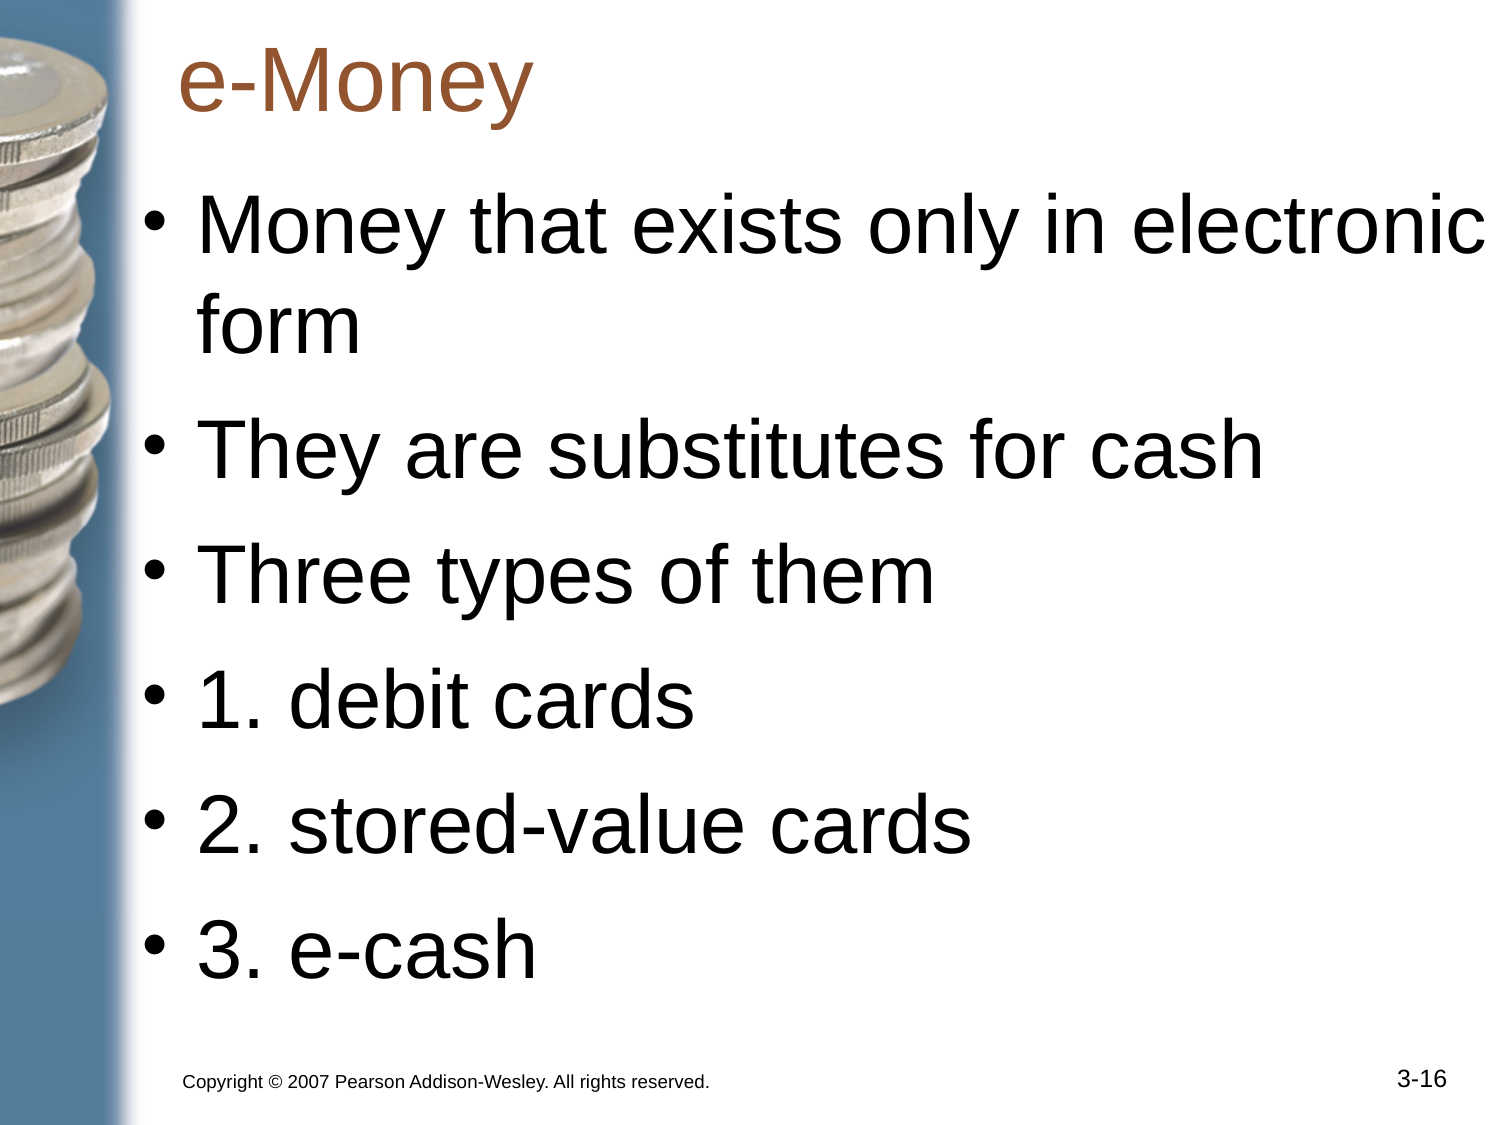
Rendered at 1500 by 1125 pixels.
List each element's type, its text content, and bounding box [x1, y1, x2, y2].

picture [0, 0, 1500, 1125]
list Money that exists only in electronic form They are substitutes for cash Three types of them 1. debit cards 2. stored-value cards 3. e-cash [125, 162, 1500, 1013]
text_box 3-‹#› [1149, 1024, 1463, 1100]
title e-Money [162, 0, 1461, 150]
text_box Copyright © 2007 Pearson Addison-Wesley. All rights reserved. [167, 1024, 1136, 1100]
